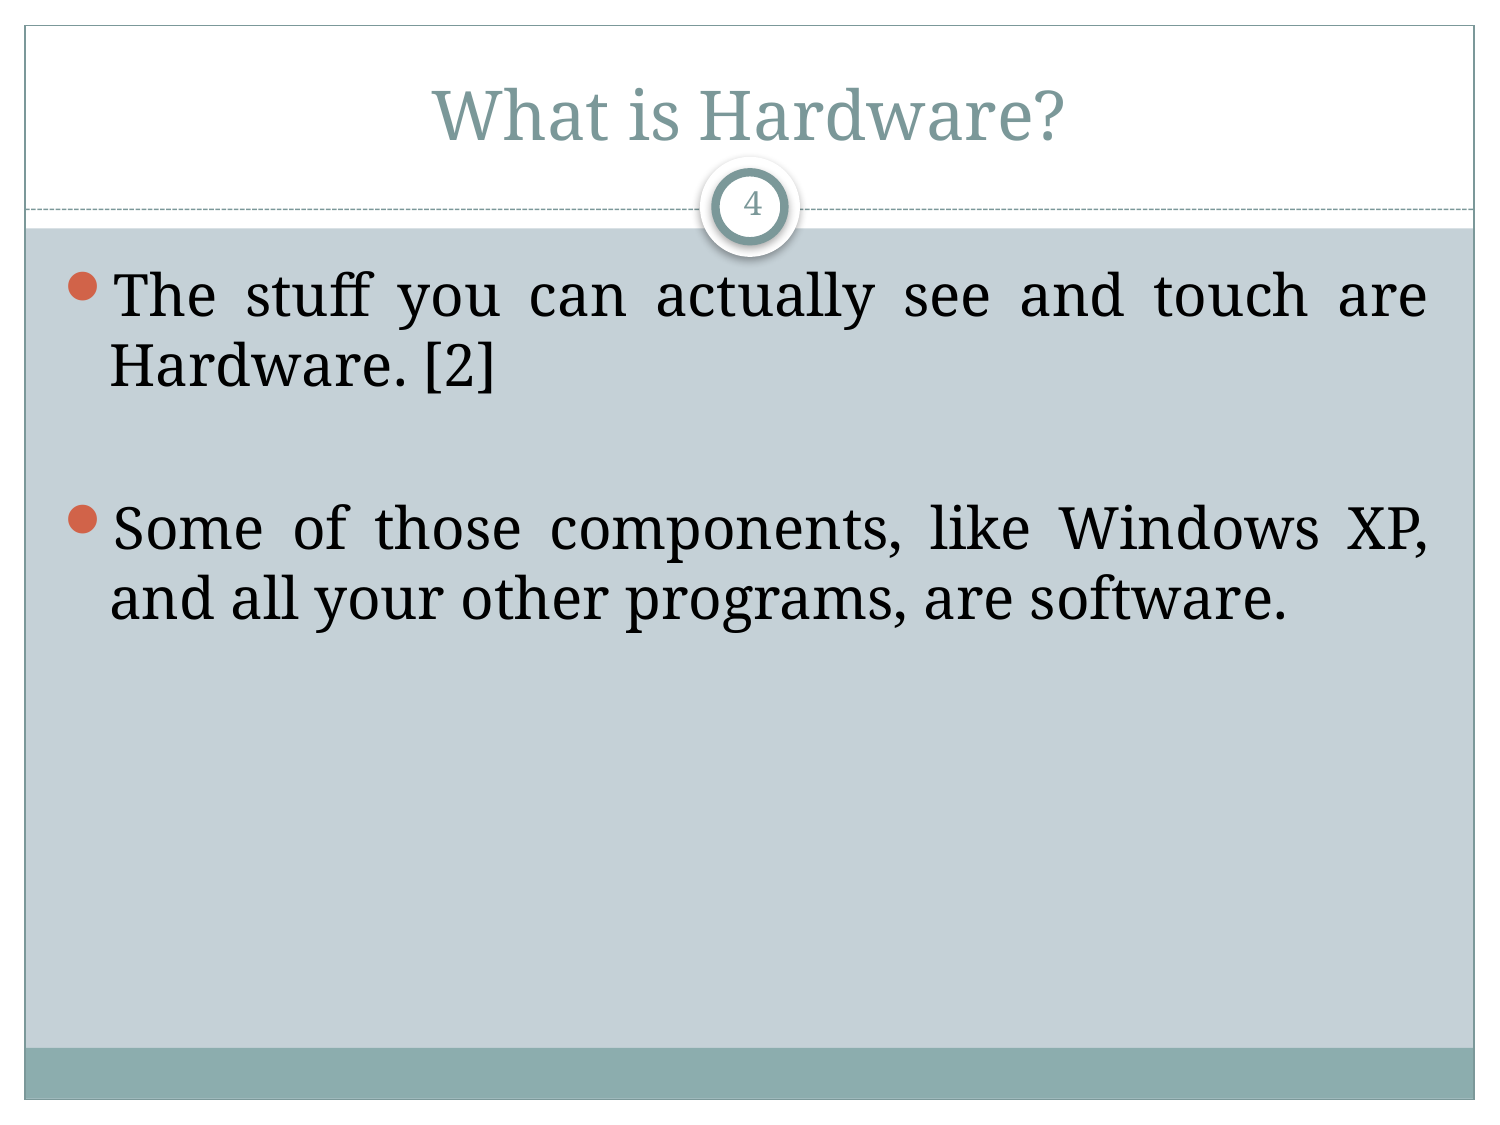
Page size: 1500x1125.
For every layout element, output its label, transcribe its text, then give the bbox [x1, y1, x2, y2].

title What is Hardware? [49, 37, 1450, 162]
list The stuff you can actually see and touch are Hardware. [2] Some of those components, like Windows XP, and all your other programs, are software. [49, 250, 1445, 1001]
slide_number 4 [715, 168, 791, 241]
